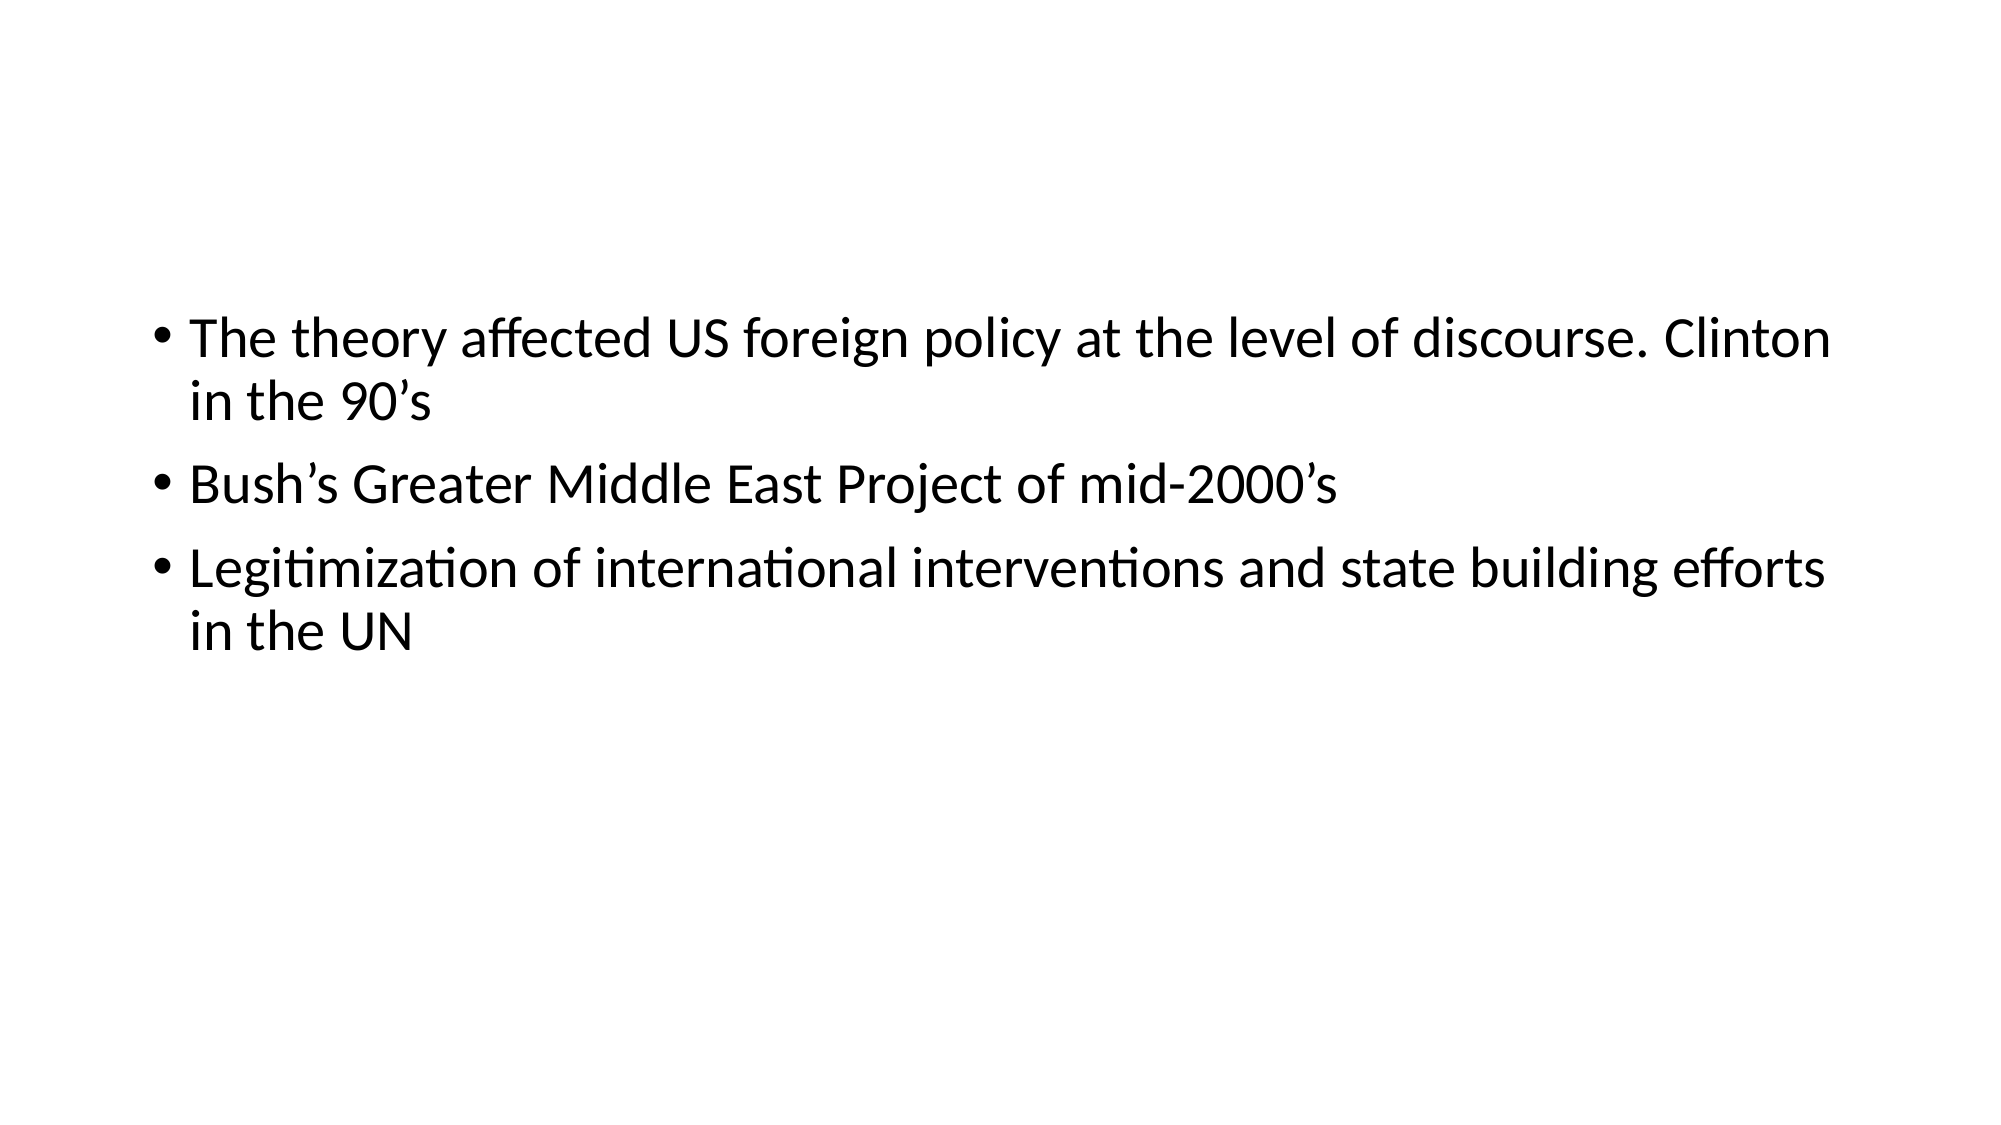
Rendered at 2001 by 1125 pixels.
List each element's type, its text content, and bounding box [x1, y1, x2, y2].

list The theory affected US foreign policy at the level of discourse. Clinton in the 90’s Bush’s Greater Middle East Project of mid-2000’s Legitimization of international interventions and state building efforts in the UN [137, 299, 1863, 1014]
